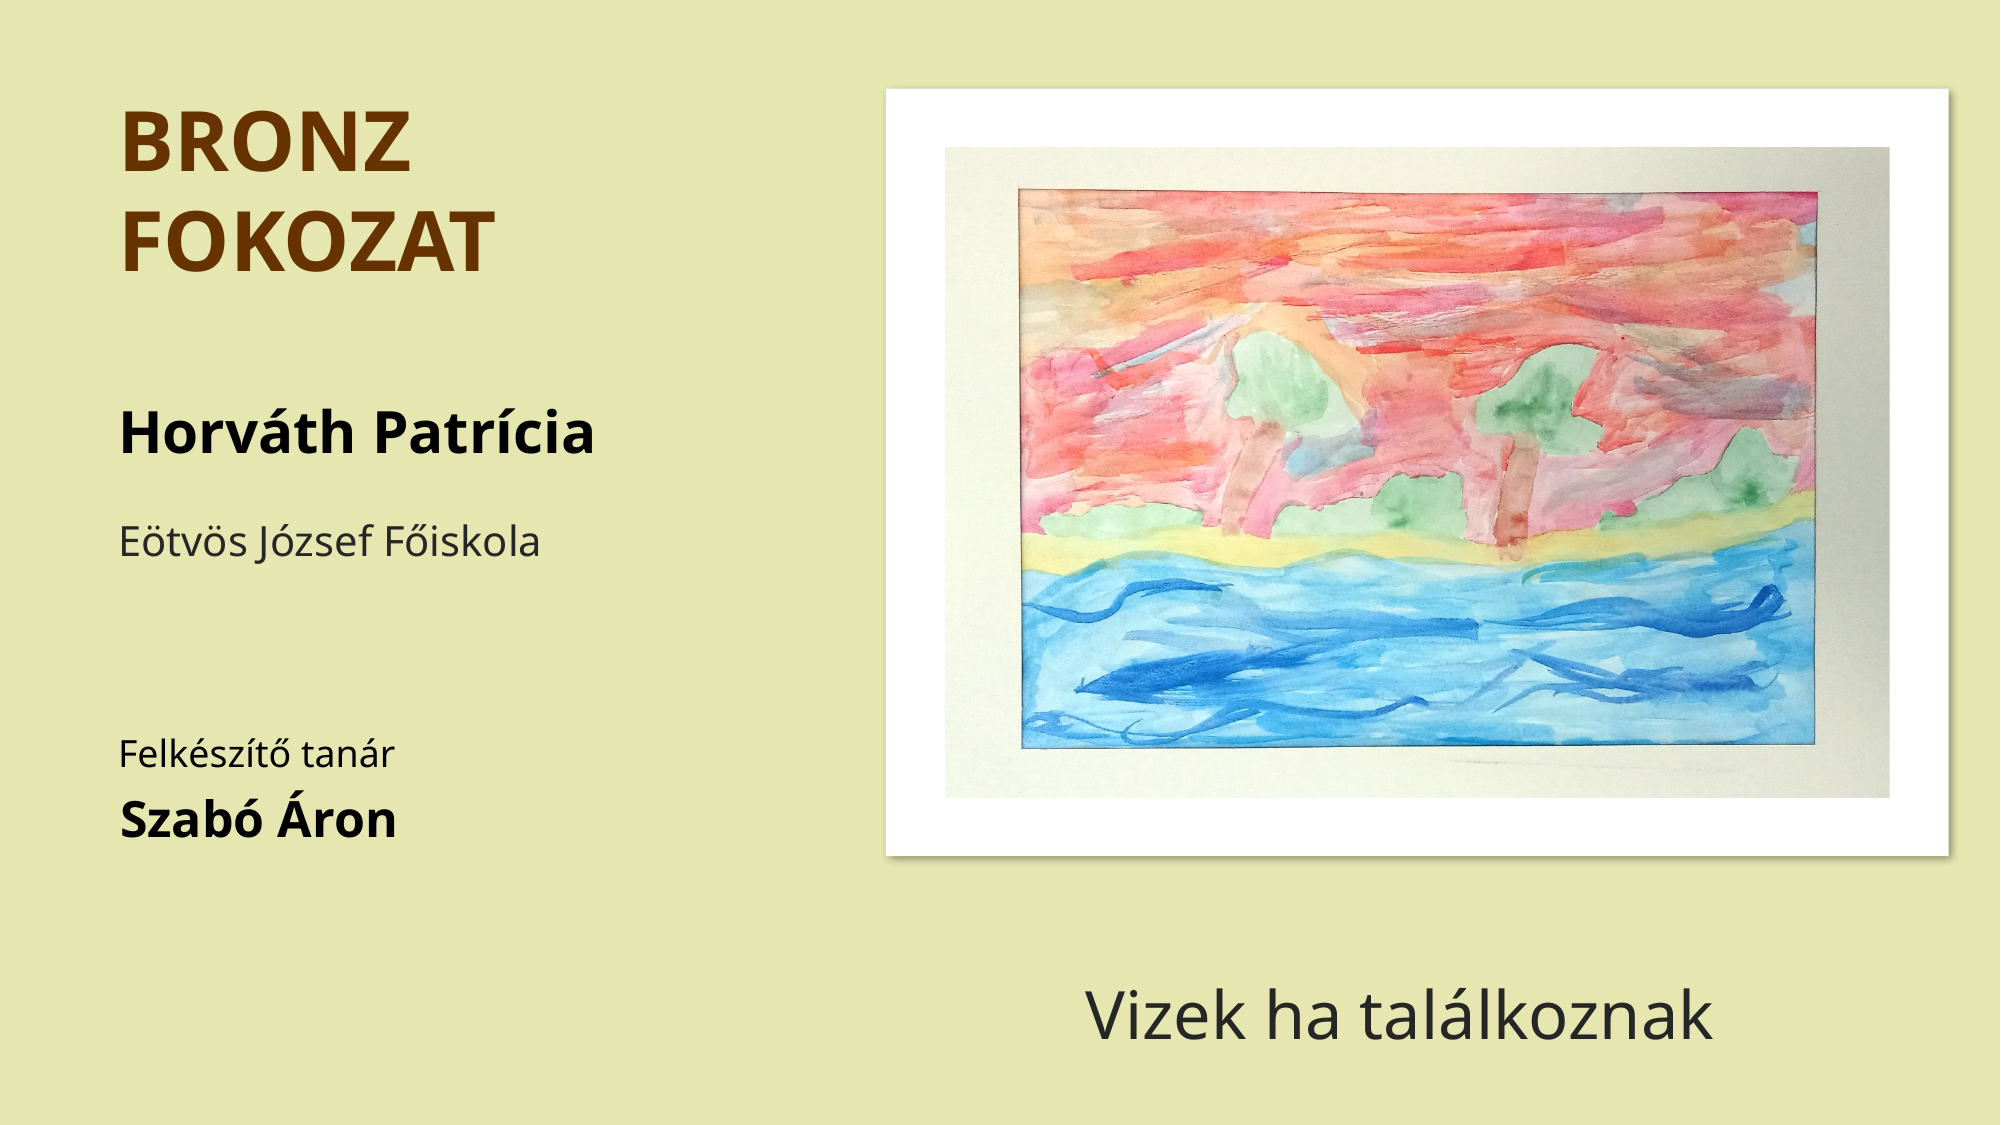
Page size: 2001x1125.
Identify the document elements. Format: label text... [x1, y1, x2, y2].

list Szabó Áron [120, 788, 857, 907]
list Horváth Patrícia [118, 396, 857, 515]
list Eötvös József Főiskola [118, 515, 857, 694]
list Vizek ha találkoznak [885, 974, 1949, 1093]
picture [944, 147, 1890, 798]
